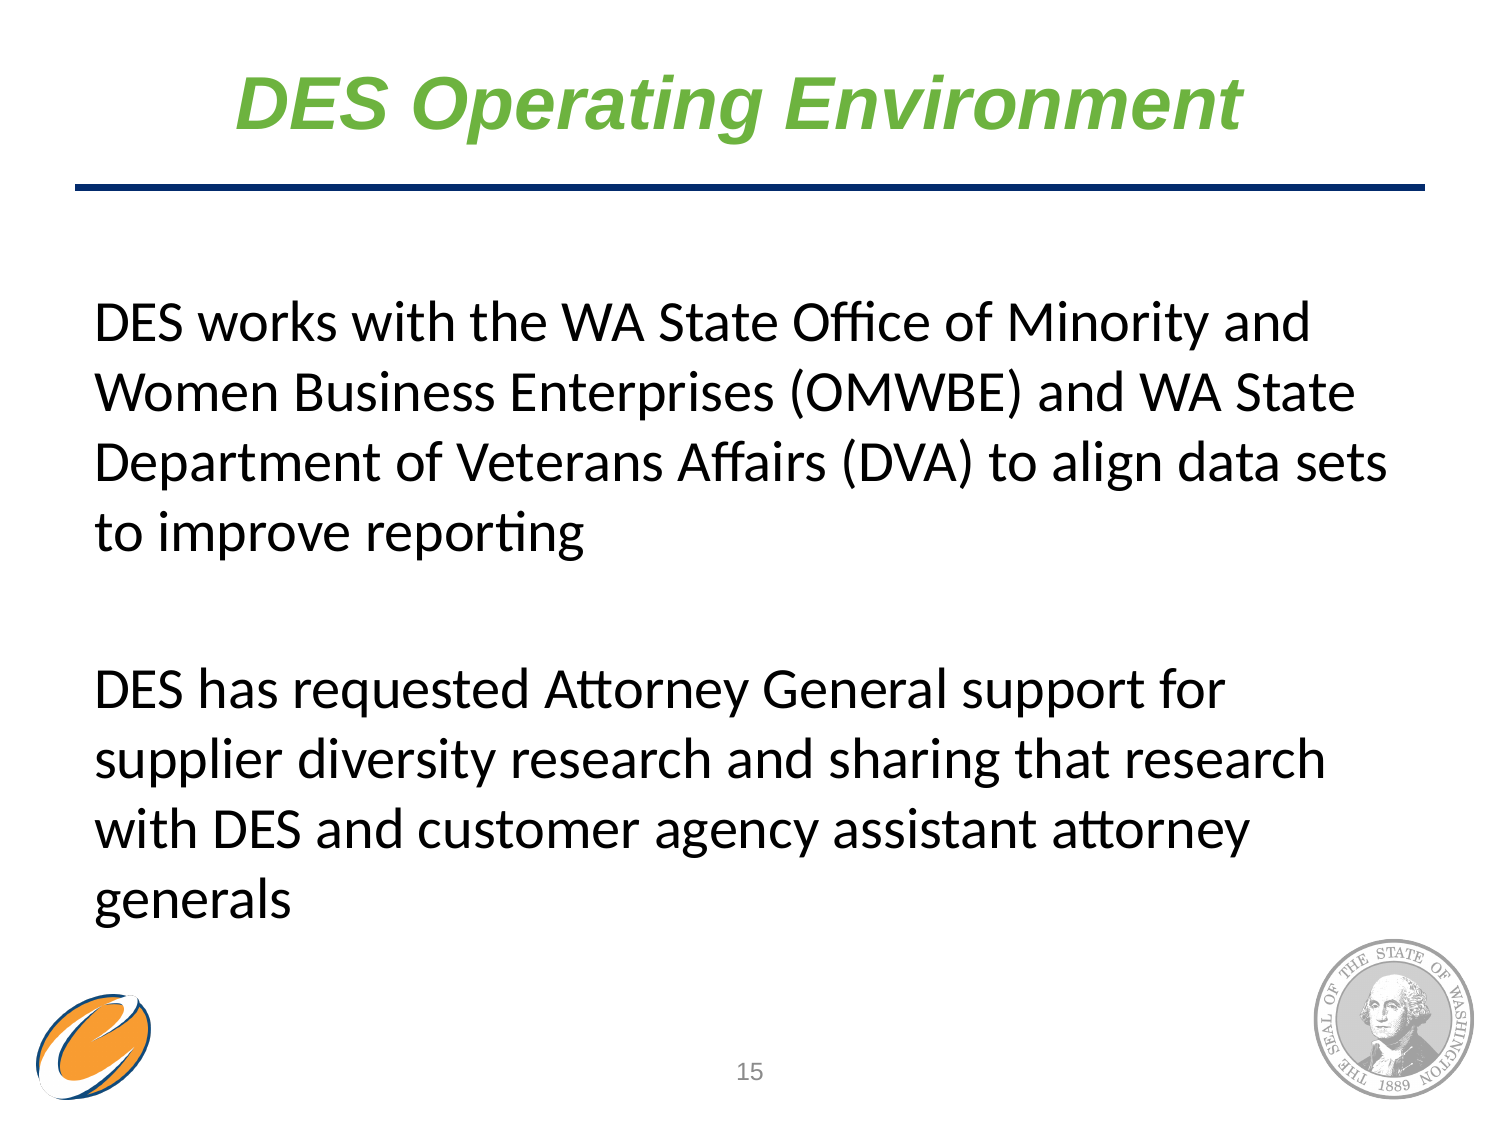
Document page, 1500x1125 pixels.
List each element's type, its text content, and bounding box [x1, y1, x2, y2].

picture [1312, 937, 1475, 1100]
picture [35, 994, 151, 1101]
title DES Operating Environment [75, 37, 1425, 163]
text_box DES works with the WA State Office of Minority and Women Business Enterprises (OMWBE) and WA State Department of Veterans Affairs (DVA) to align data sets to improve reporting DES has requested Attorney General support for supplier diversity research and sharing that research with DES and customer agency assistant attorney generals [79, 207, 1435, 1048]
slide_number 15 [575, 1048, 925, 1100]
